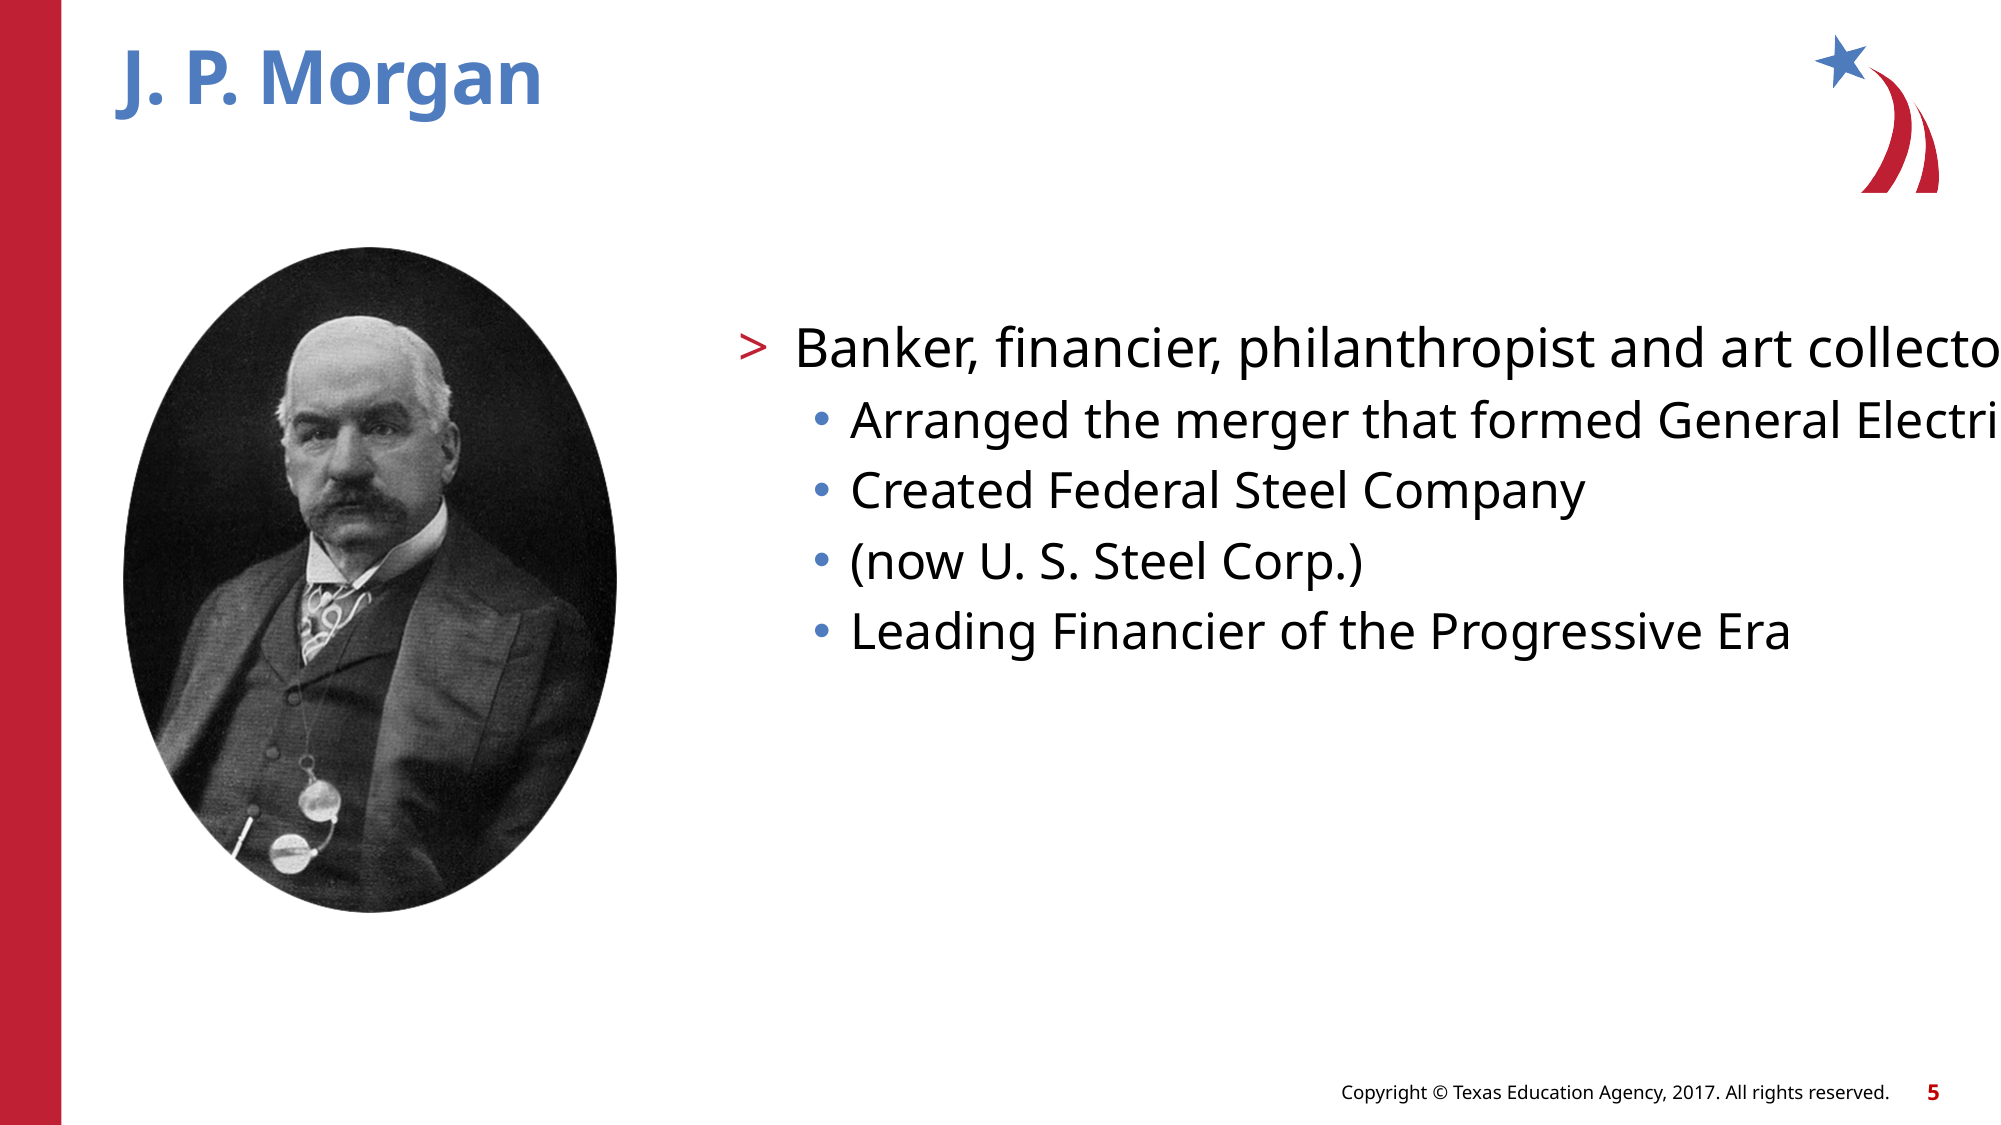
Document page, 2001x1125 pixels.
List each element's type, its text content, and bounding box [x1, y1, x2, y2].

picture [121, 245, 619, 915]
picture [1814, 34, 1939, 193]
title J. P. Morgan [121, 66, 1772, 211]
list Banker, financier, philanthropist and art collector Arranged the merger that formed General Electric Created Federal Steel Company (now U. S. Steel Corp.) Leading Financier of the Progressive Era [738, 313, 2000, 1090]
